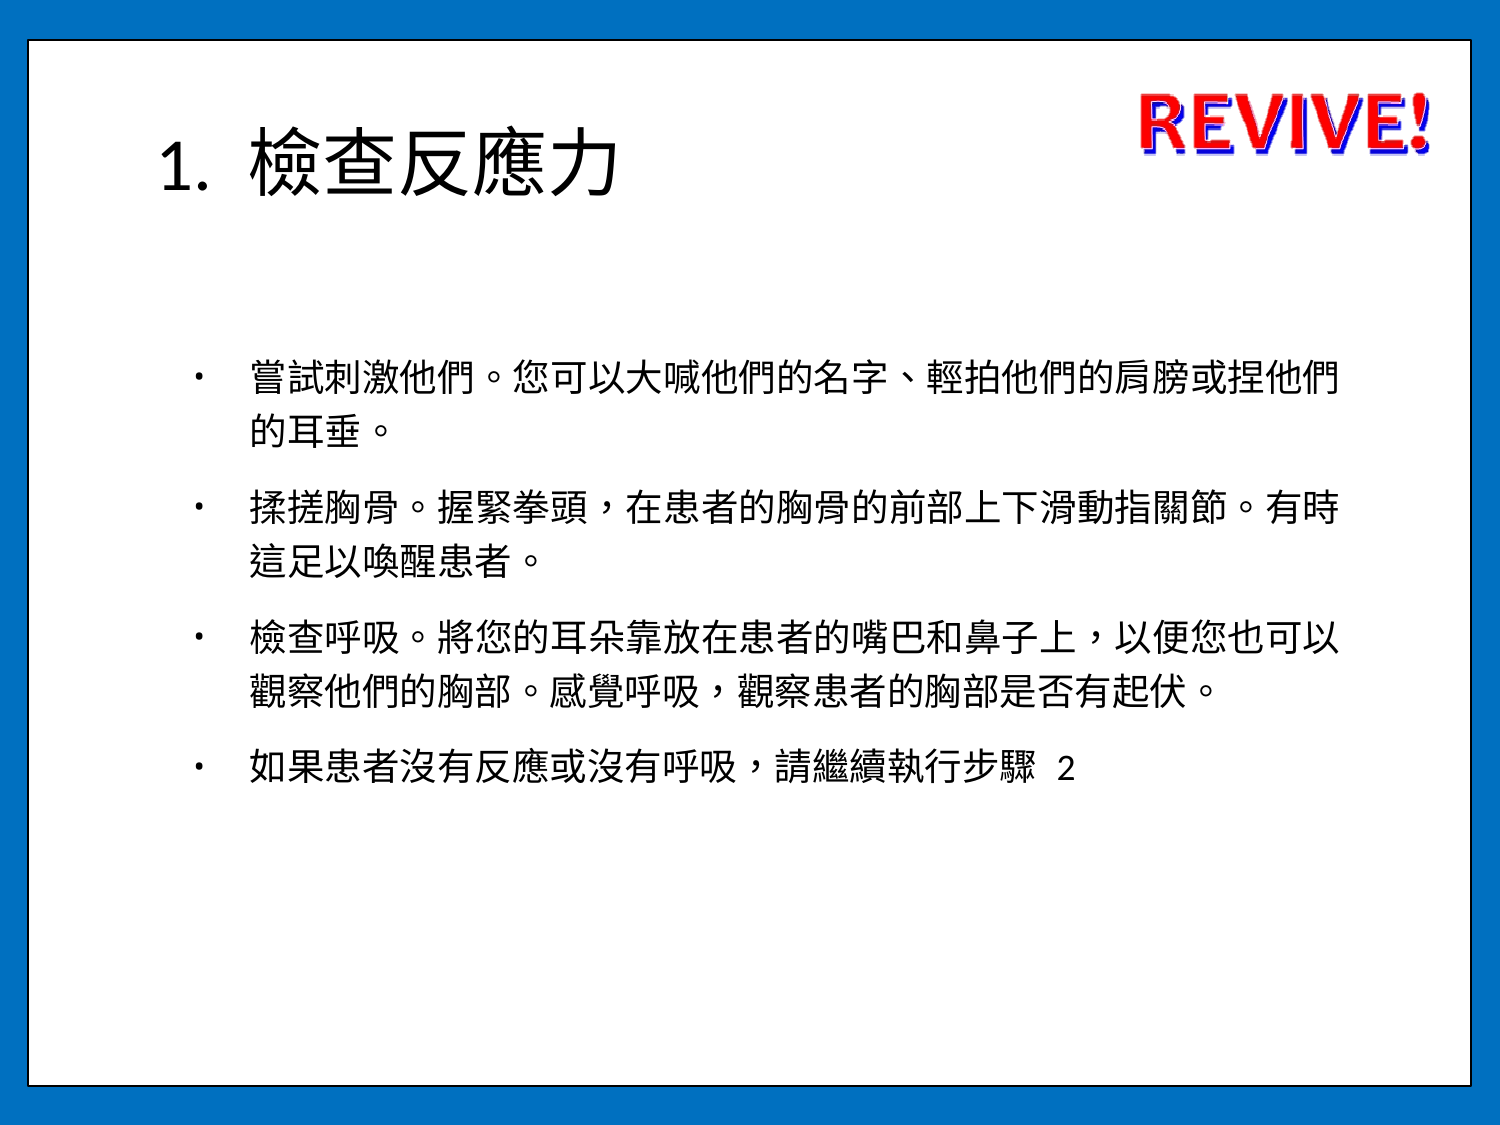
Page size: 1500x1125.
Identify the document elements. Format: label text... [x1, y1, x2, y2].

picture [1124, 78, 1442, 168]
title 1. 檢查反應力 [140, 99, 1356, 323]
list 嘗試刺激他們。您可以大喊他們的名字、輕拍他們的肩膀或捏他們的耳垂。 揉搓胸骨。握緊拳頭，在患者的胸骨的前部上下滑動指關節。有時這足以喚醒患者。 檢查呼吸。將您的耳朵靠放在患者的嘴巴和鼻子上，以便您也可以觀察他們的胸部。感覺呼吸，觀察患者的胸部是否有起伏。 如果患者沒有反應或沒有呼吸，請繼續執行步驟 2 [140, 337, 1356, 1000]
